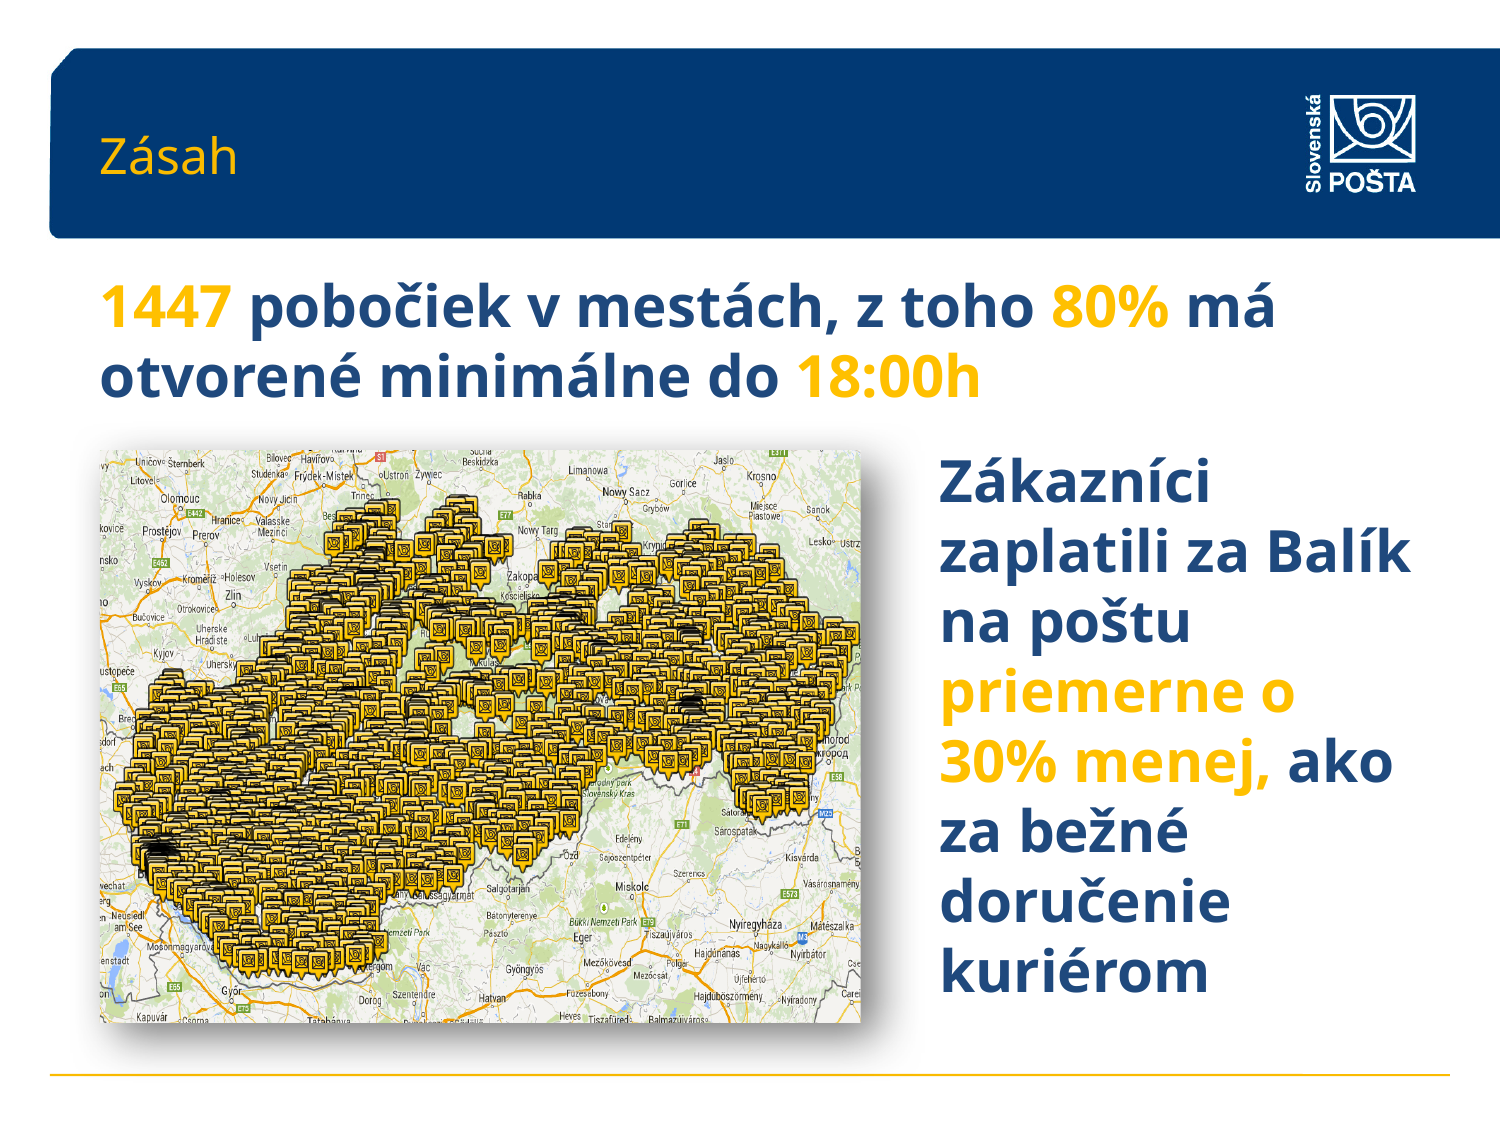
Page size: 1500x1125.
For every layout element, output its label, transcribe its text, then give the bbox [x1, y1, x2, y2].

text_box 1447 pobočiek v mestách, z toho 80% má otvorené minimálne do 18:00h [99, 247, 1437, 431]
text_box Zákazníci zaplatili za Balík na poštu priemerne o 30% menej, ako za bežné doručenie kuriérom [939, 406, 1425, 1043]
picture [0, 0, 1500, 1125]
title Zásah [99, 57, 1138, 247]
